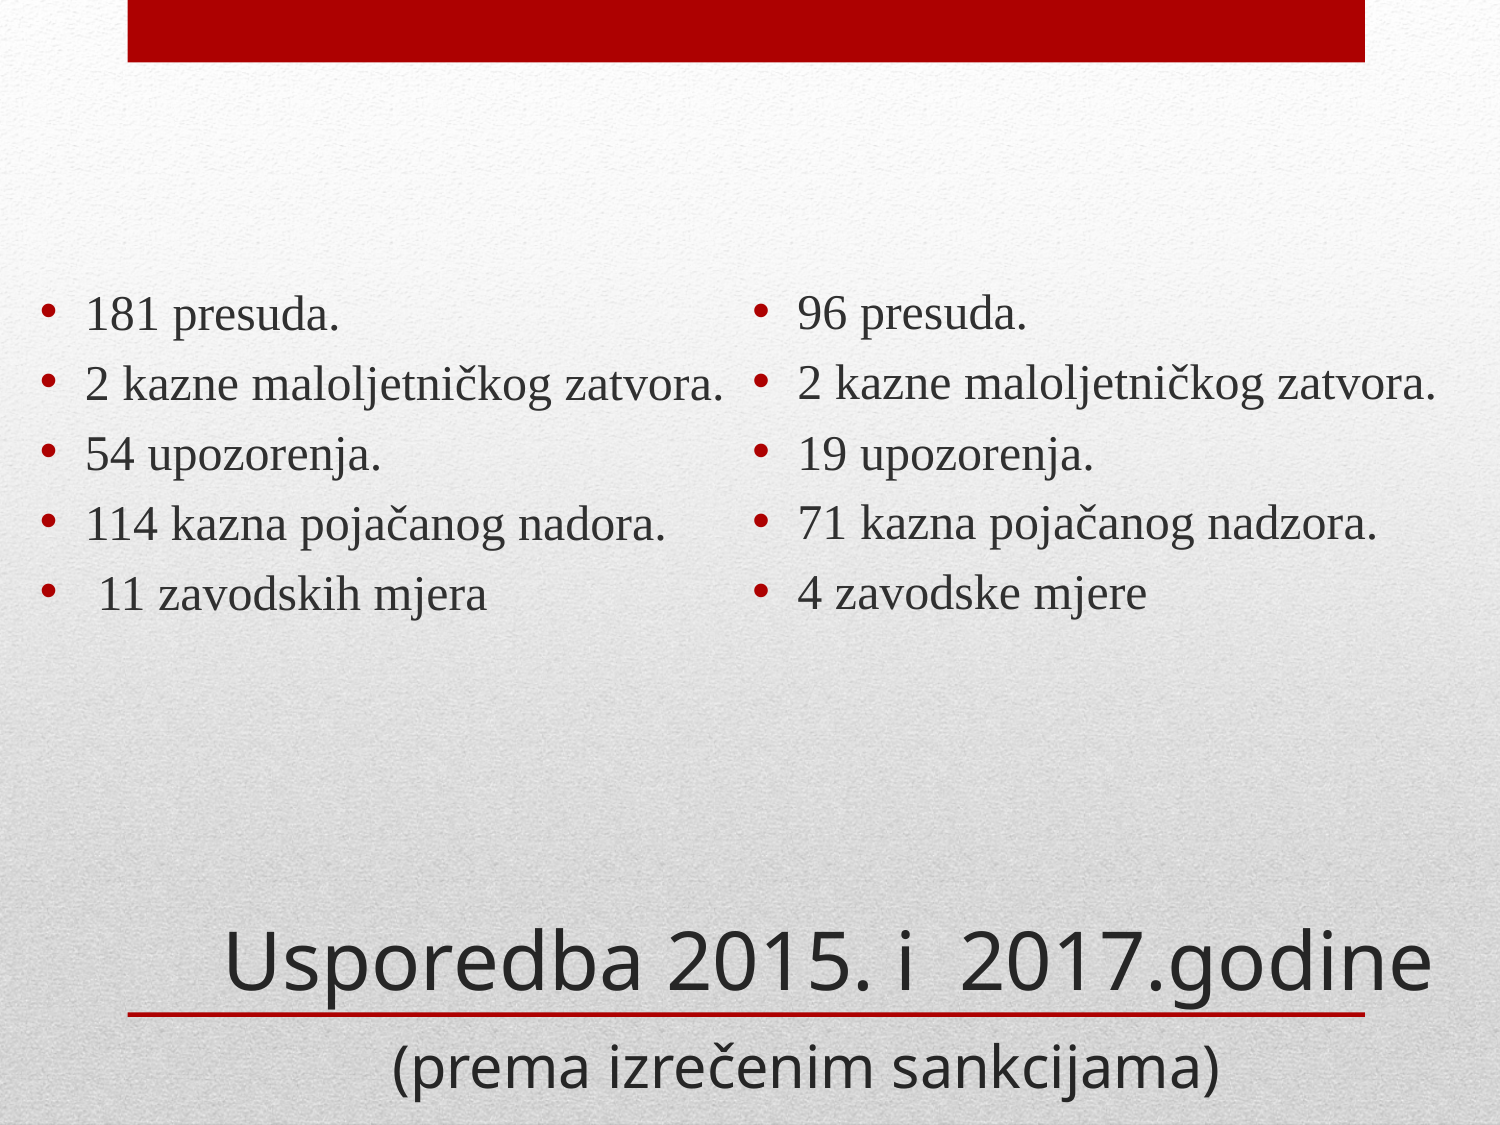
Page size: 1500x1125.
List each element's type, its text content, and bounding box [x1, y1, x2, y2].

title Usporedba 2015. i 2017.godine (prema izrečenim sankcijama) [37, 812, 1475, 1113]
list 181 presuda. 2 kazne maloljetničkog zatvora. 54 upozorenja. 114 kazna pojačanog nadora. 11 zavodskih mjera [24, 87, 750, 825]
list 96 presuda. 2 kazne maloljetničkog zatvora. 19 upozorenja. 71 kazna pojačanog nadzora. 4 zavodske mjere [737, 99, 1463, 800]
